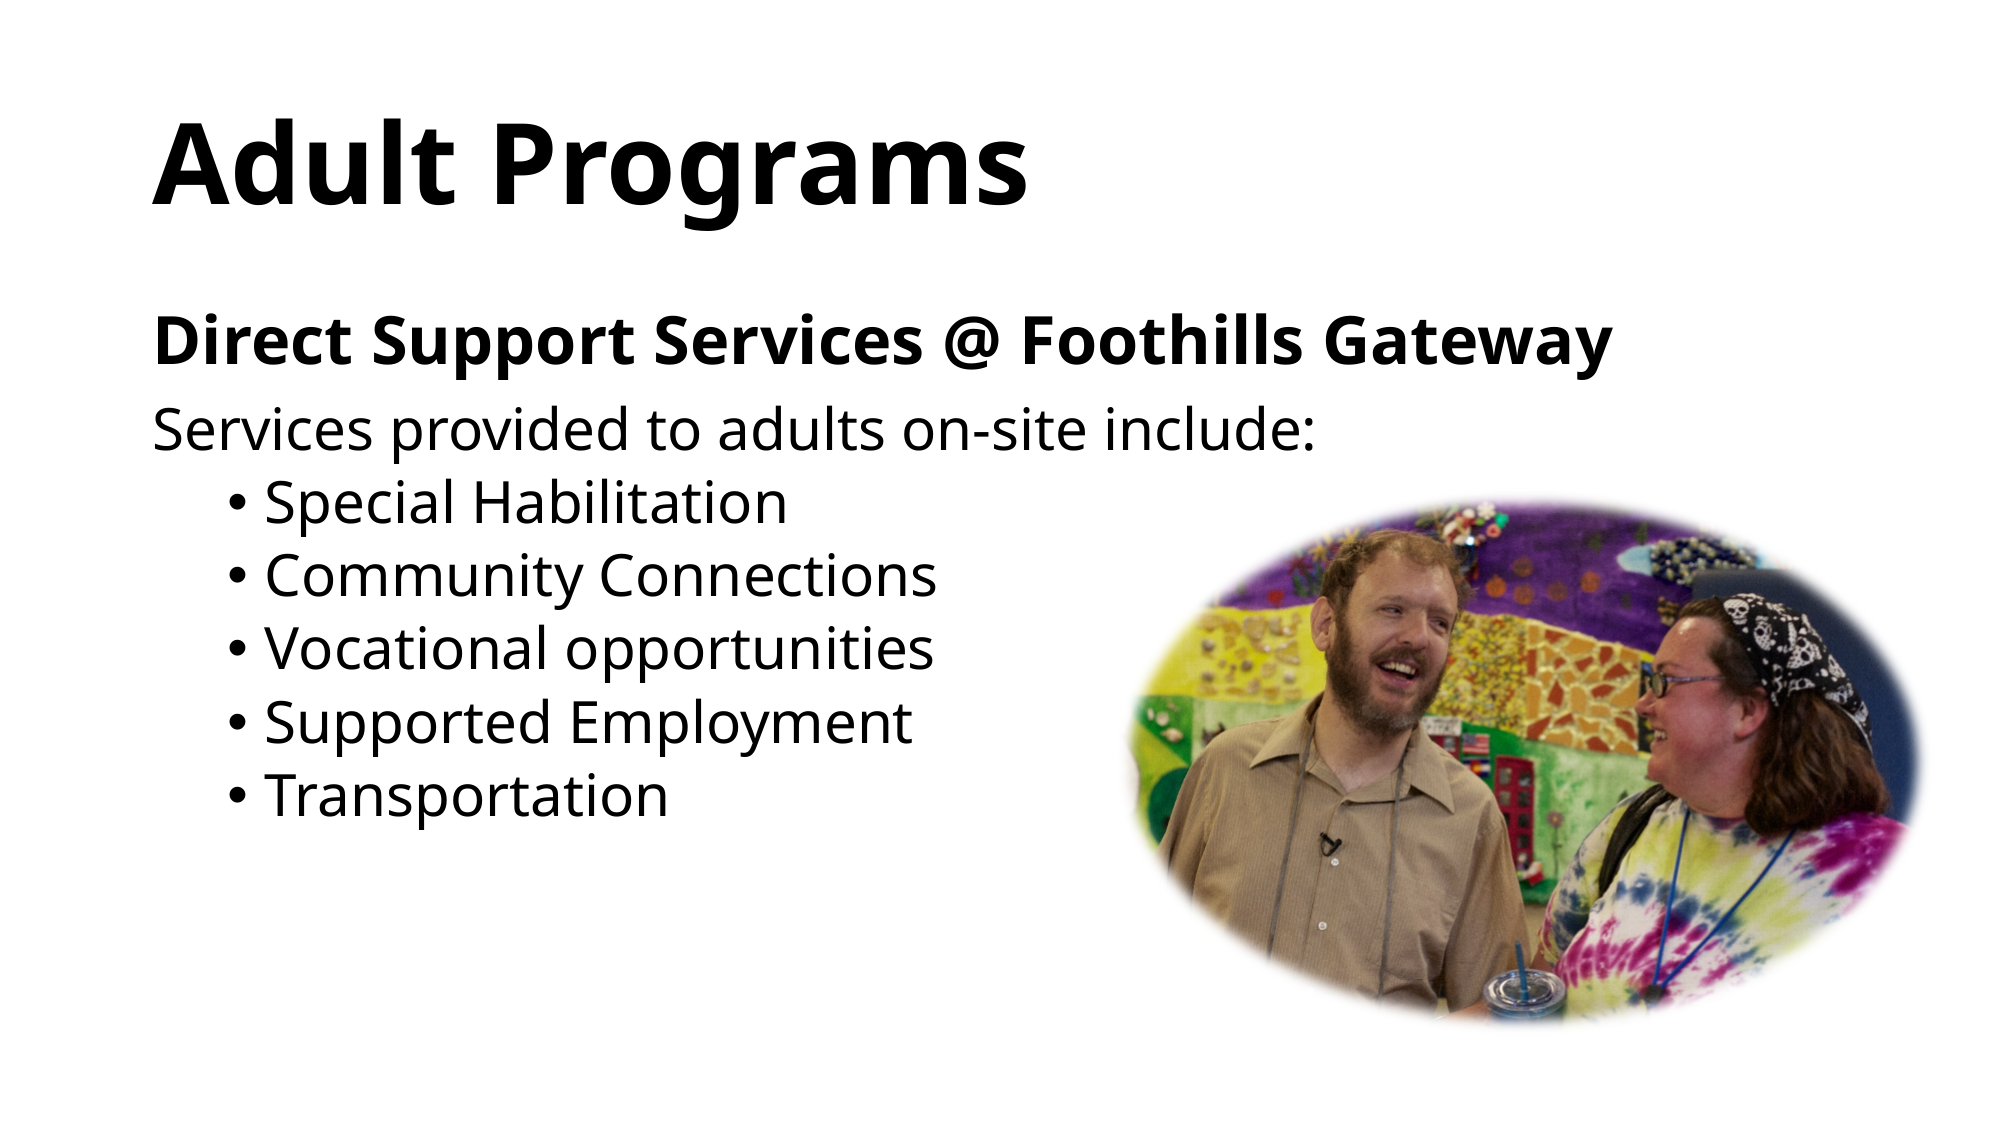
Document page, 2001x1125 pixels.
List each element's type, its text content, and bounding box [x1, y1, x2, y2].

title Adult Programs [137, 59, 1863, 278]
picture [1114, 488, 1934, 1036]
list Direct Support Services @ Foothills Gateway Services provided to adults on-site include: Special Habilitation Community Connections Vocational opportunities Supported Employment Transportation [137, 299, 1680, 1014]
